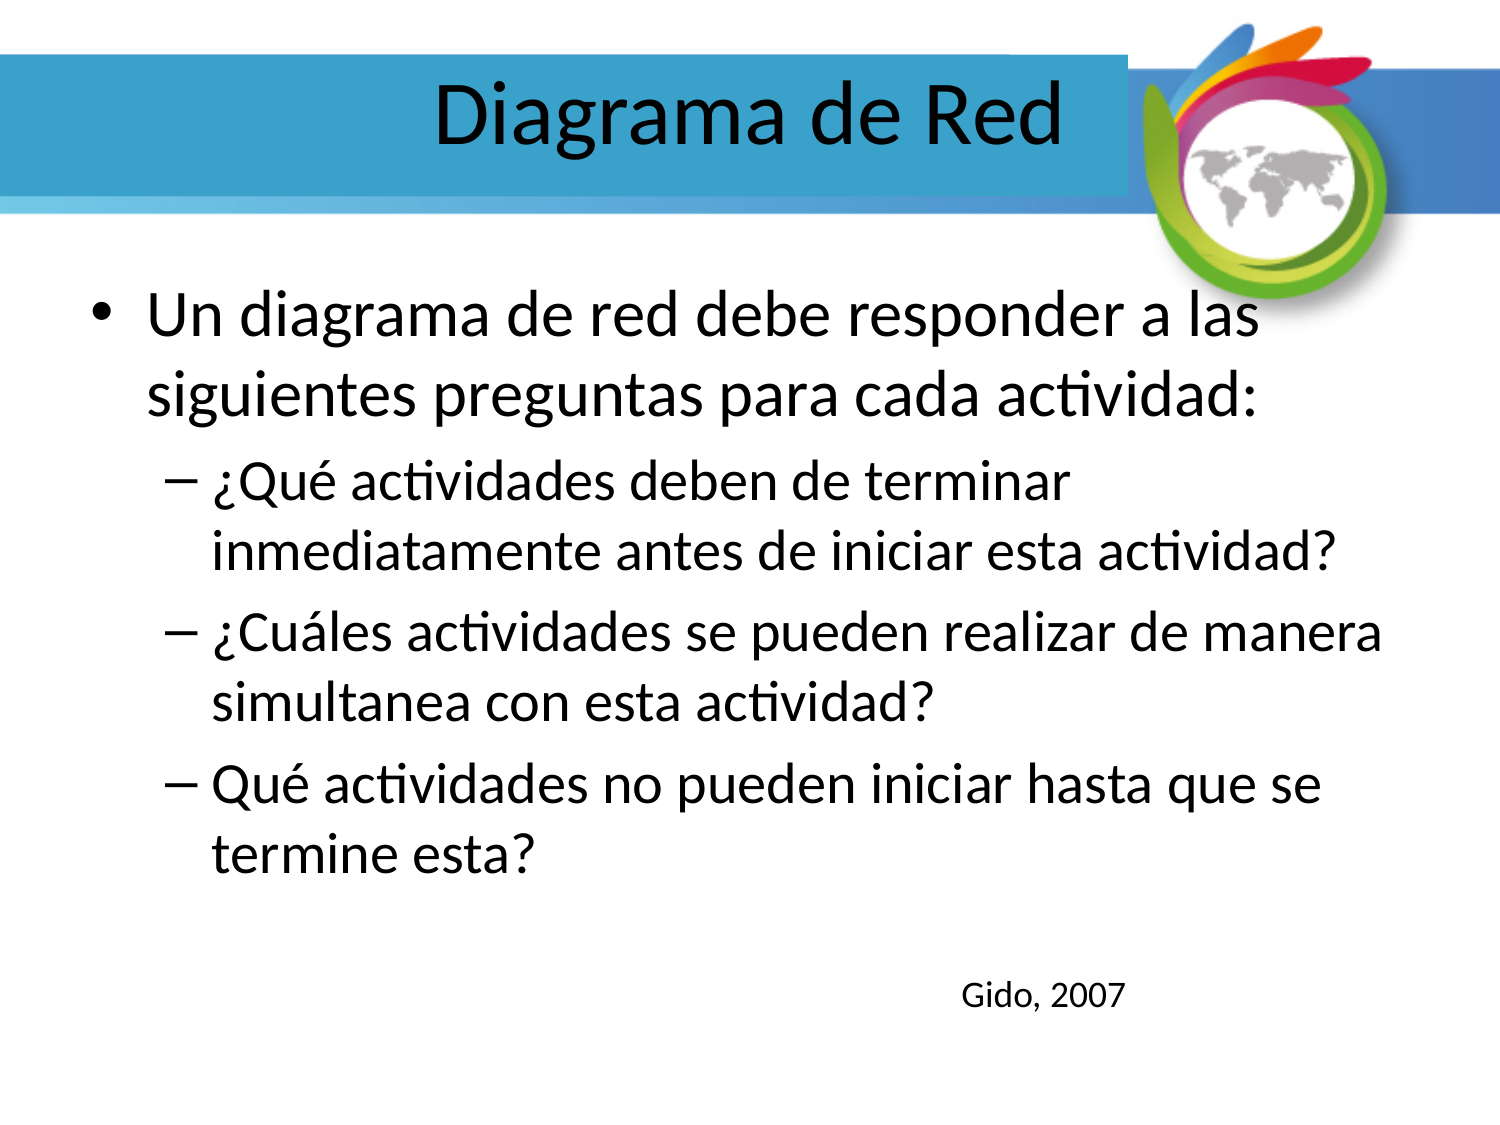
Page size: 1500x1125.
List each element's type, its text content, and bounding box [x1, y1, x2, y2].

list Un diagrama de red debe responder a las siguientes preguntas para cada actividad: ¿Qué actividades deben de terminar inmediatamente antes de iniciar esta actividad? ¿Cuáles actividades se pueden realizar de manera simultanea con esta actividad? Qué actividades no pueden iniciar hasta que se termine esta? [75, 262, 1425, 1005]
picture [0, 0, 1500, 1125]
title Diagrama de Red [75, 45, 1425, 233]
text_box Gido, 2007 [875, 962, 1213, 1023]
